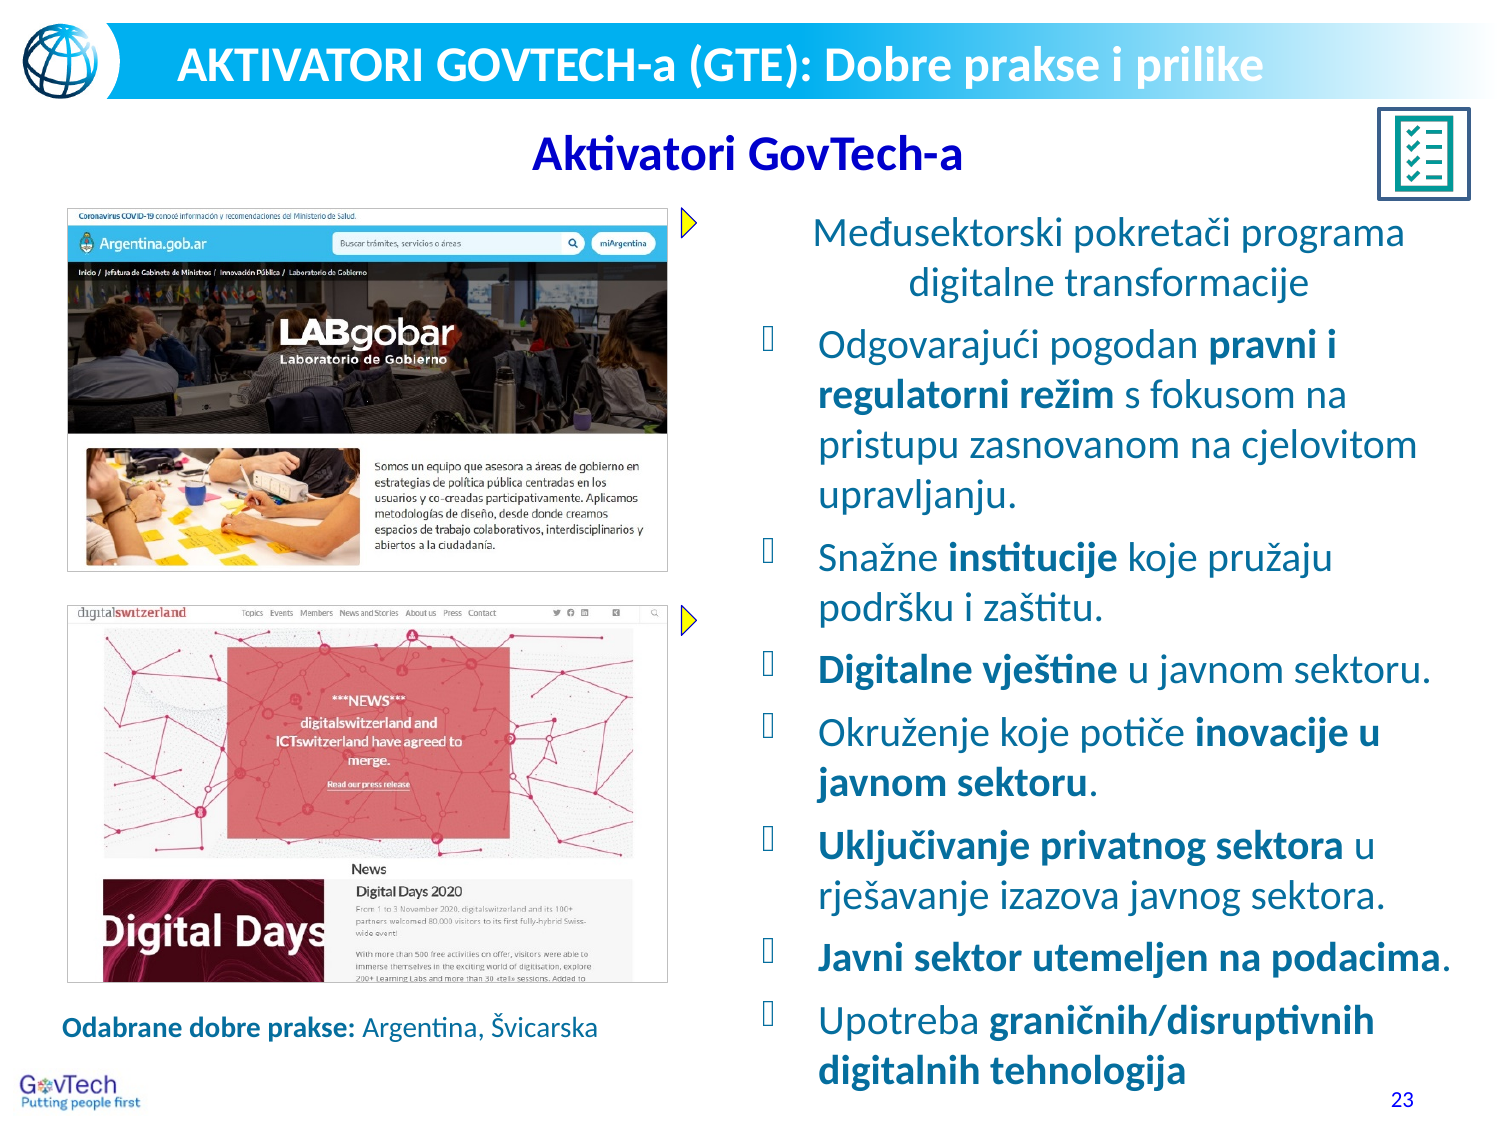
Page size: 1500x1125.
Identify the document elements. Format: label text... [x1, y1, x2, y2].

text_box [0, 0, 1498, 122]
picture [66, 605, 668, 983]
text_box Odabrane dobre prakse: Argentina, Švicarska [47, 1001, 723, 1051]
text_box [679, 205, 699, 240]
slide_number 22 [1074, 1100, 1430, 1116]
text_box Međusektorski pokretači programa digitalne transformacije Odgovarajući pogodan pravni i regulatorni režim s fokusom na pristupu zasnovanom na cjelovitom upravljanju. Snažne institucije koje pružaju podršku i zaštitu. Digitalne vještine u javnom sektoru. Okruženje koje potiče inovacije u javnom sektoru. Uključivanje privatnog sektora u rješavanje izazova javnog sektora. Javni sektor utemeljen na podacima. Upotreba graničnih/disruptivnih digitalnih tehnologija [747, 197, 1472, 1100]
picture [66, 208, 668, 571]
text_box [679, 603, 699, 638]
text_box Aktivatori GovTech-a [268, 129, 1229, 188]
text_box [1378, 129, 1470, 199]
picture [13, 1068, 155, 1116]
